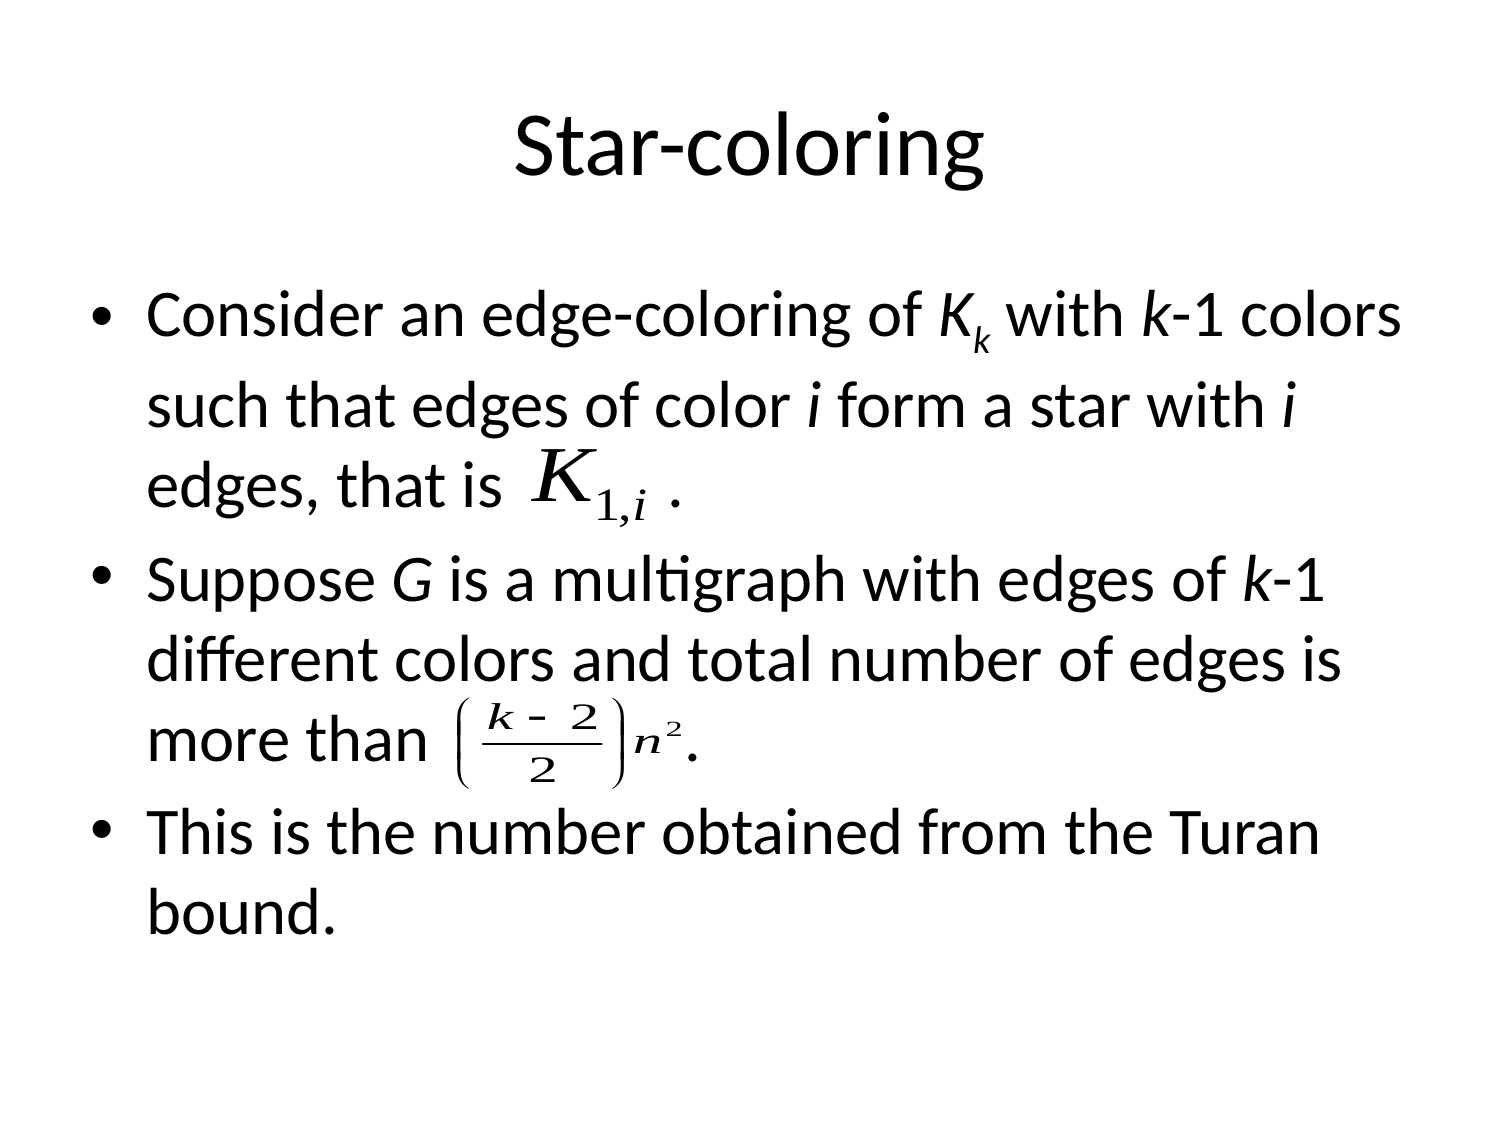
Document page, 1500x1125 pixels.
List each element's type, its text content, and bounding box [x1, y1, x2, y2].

title Star-coloring [75, 45, 1425, 233]
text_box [445, 691, 692, 798]
list Consider an edge-coloring of Kk with k-1 colors such that edges of color i form a star with i edges, that is . Suppose G is a multigraph with edges of k-1 different colors and total number of edges is more than . This is the number obtained from the Turan bound. [75, 262, 1425, 1005]
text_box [515, 421, 669, 548]
